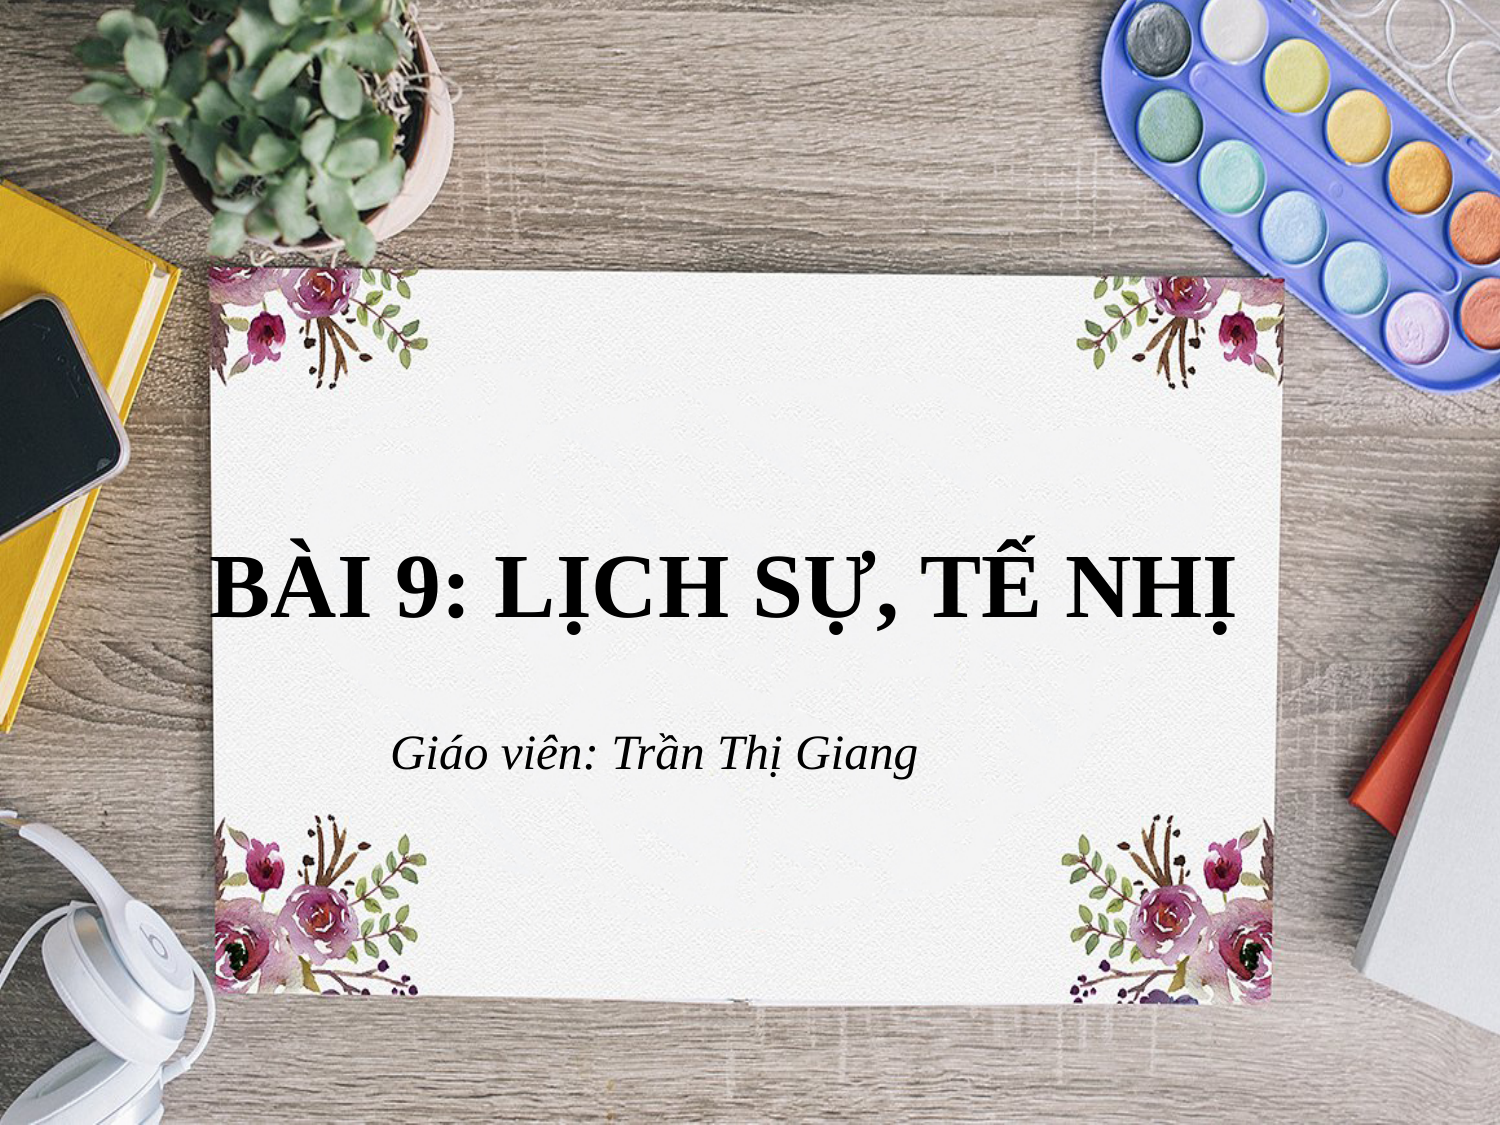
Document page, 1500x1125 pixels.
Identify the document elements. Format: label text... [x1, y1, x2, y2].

picture [0, 0, 1500, 1125]
title BÀI 9: LỊCH SỰ, TẾ NHỊ [50, 487, 1400, 675]
list Giáo viên: Trần Thị Giang [375, 712, 1113, 788]
